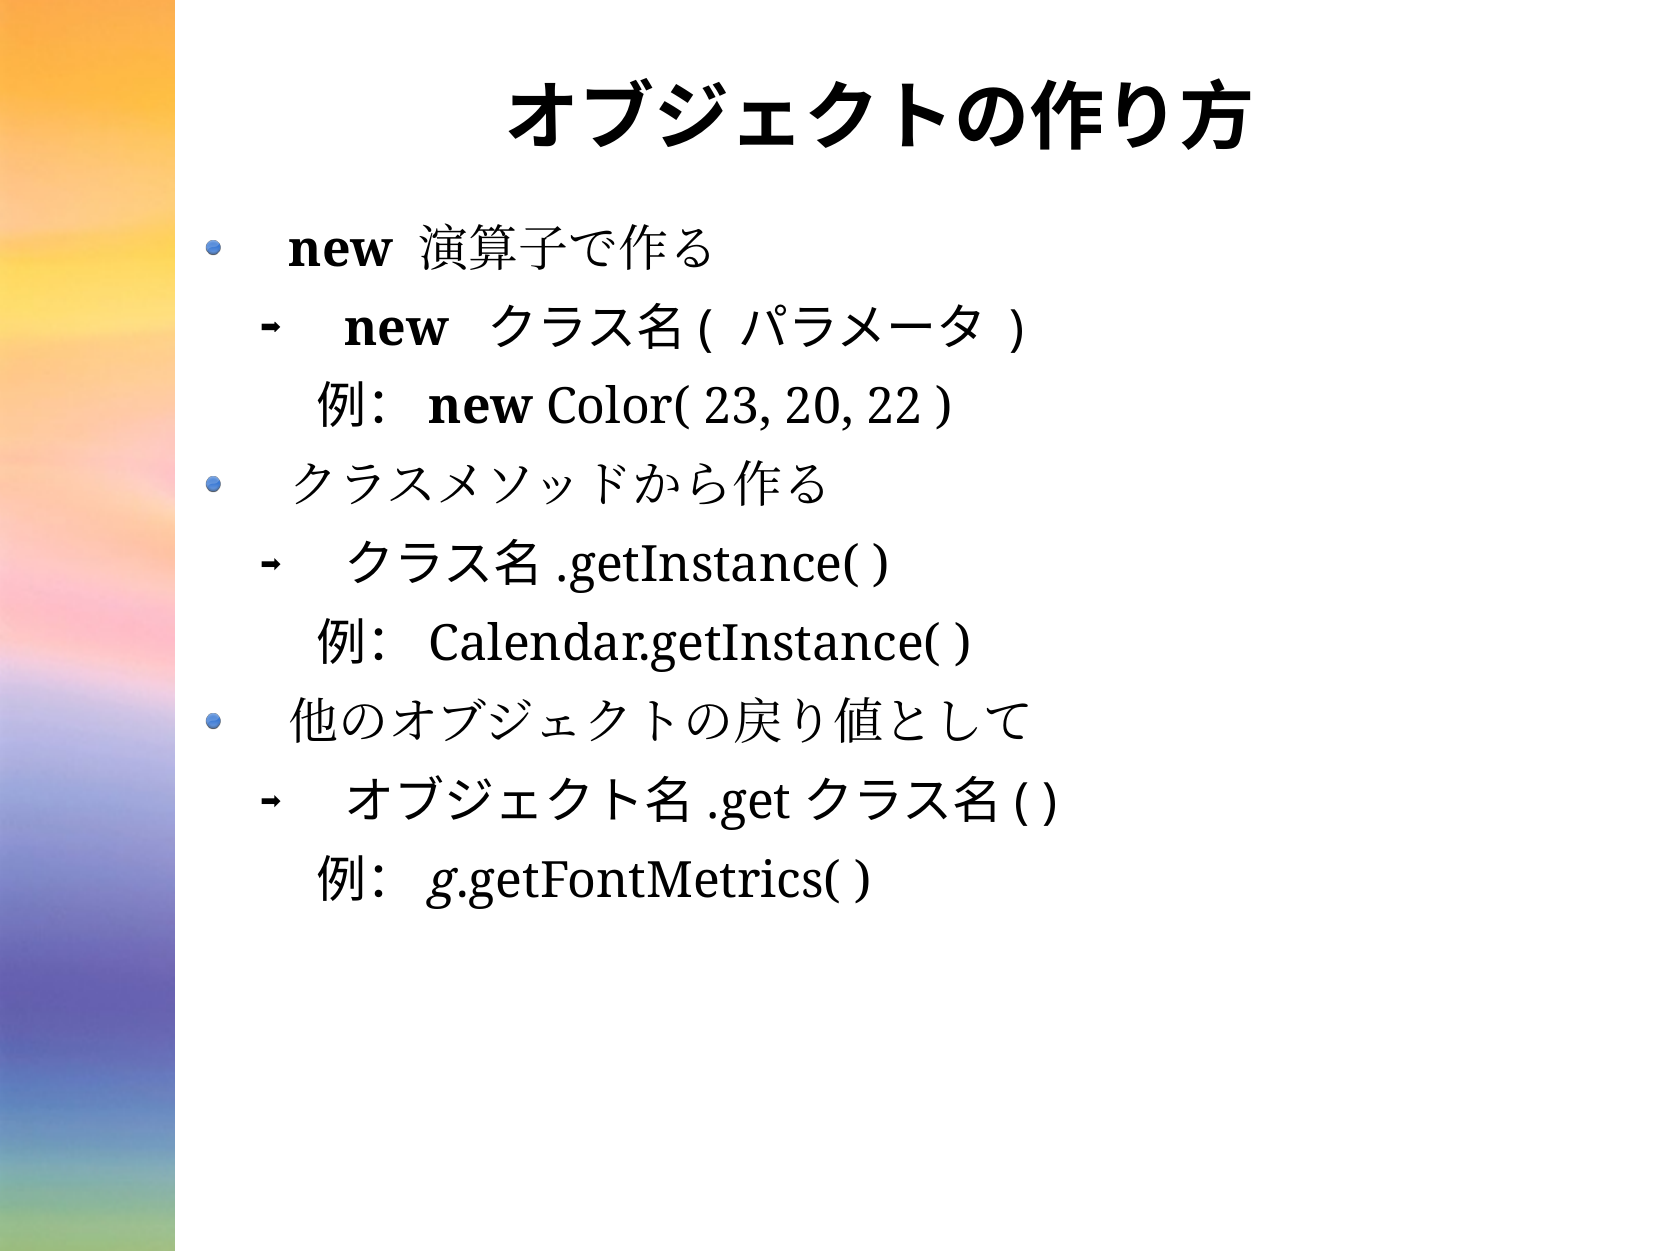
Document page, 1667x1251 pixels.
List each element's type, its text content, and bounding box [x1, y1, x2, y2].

picture [204, 474, 222, 493]
list new 演算子で作る new クラス名( パラメータ ) 例：new Color( 23, 20, 22 ) クラスメソッドから作る クラス名.getInstance( ) 例：Calendar.getInstance( ) 他のオブジェクトの戻り値として オブジェクト名.getクラス名( ) 例：g.getFontMetrics( ) [161, 222, 1505, 1230]
picture [204, 238, 222, 256]
title オブジェクトの作り方 [161, 32, 1597, 195]
picture [204, 711, 222, 730]
picture [0, 0, 175, 1251]
